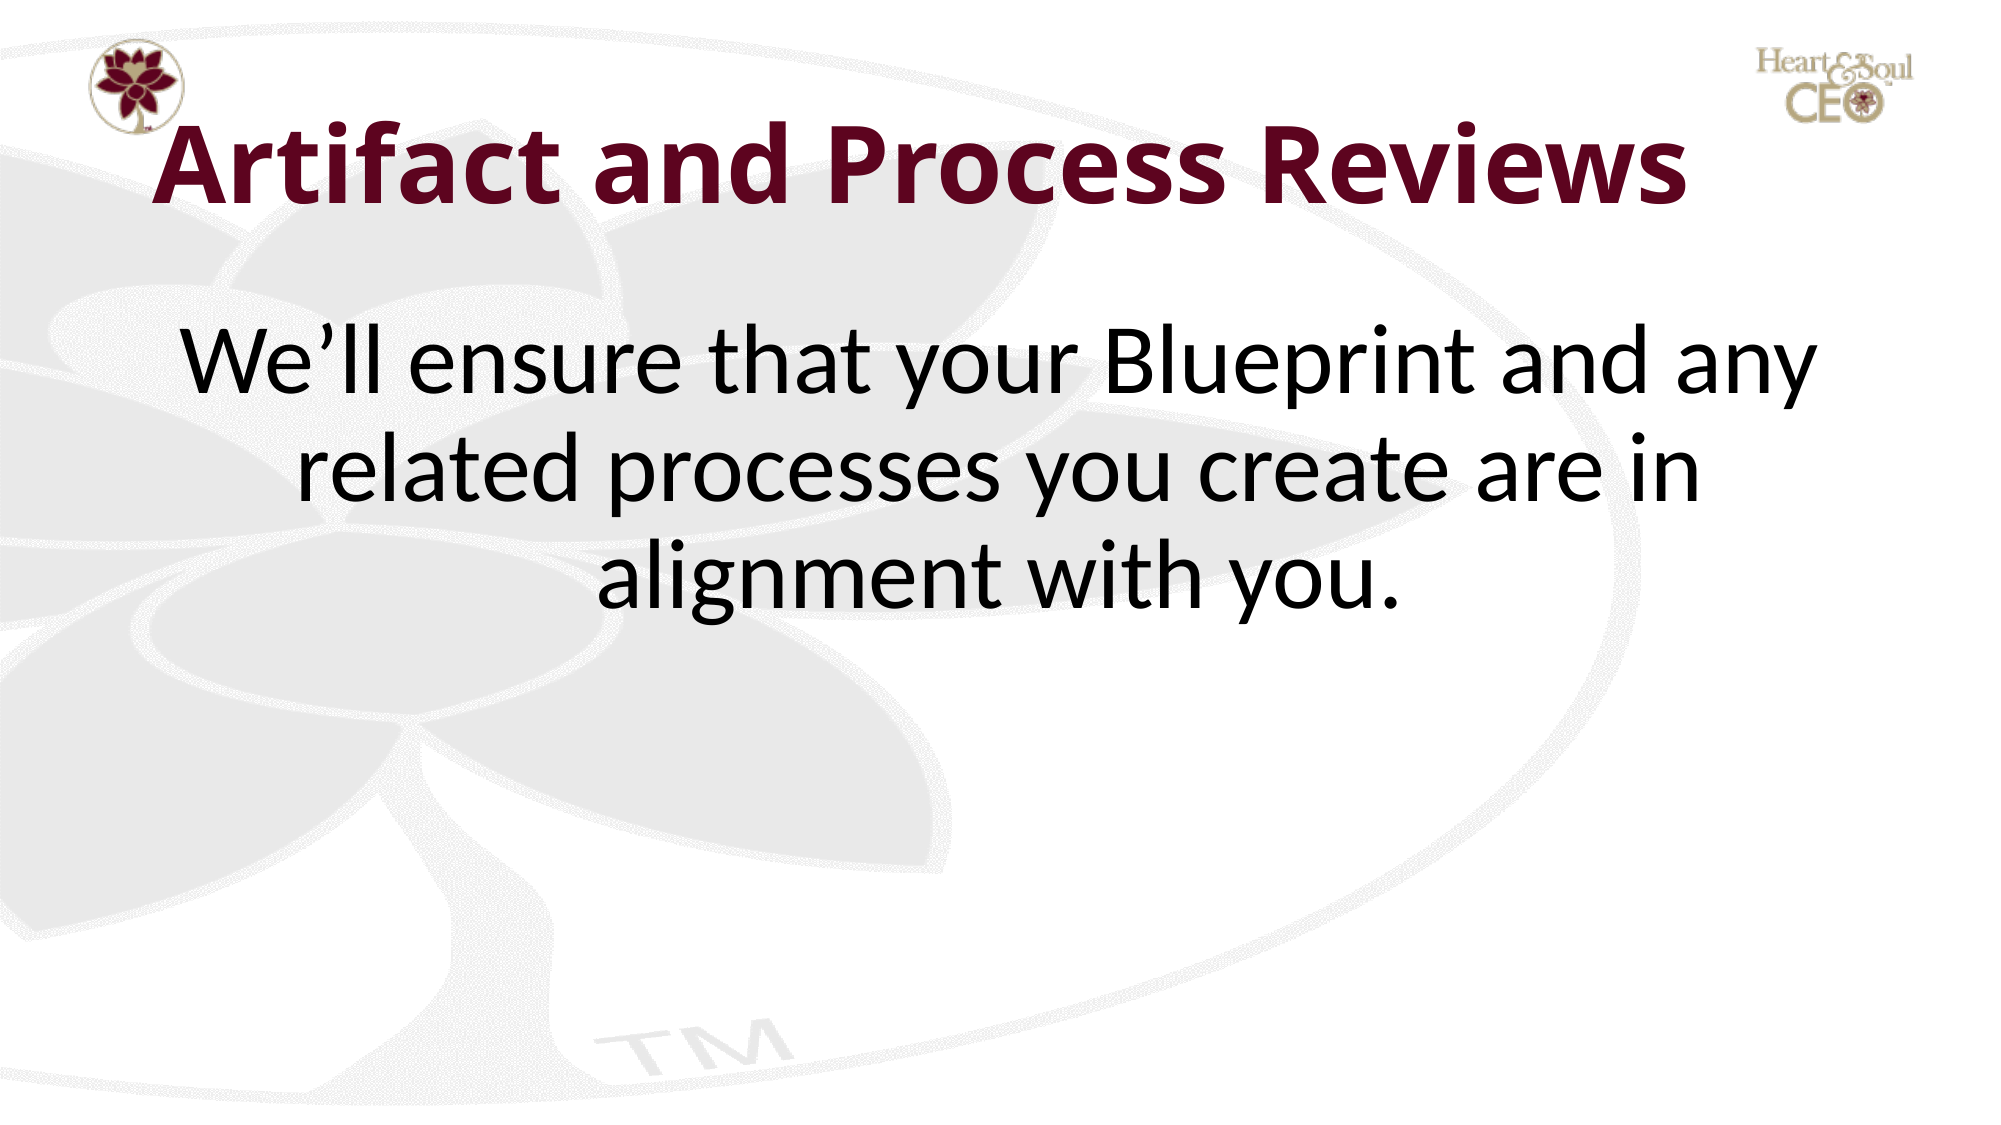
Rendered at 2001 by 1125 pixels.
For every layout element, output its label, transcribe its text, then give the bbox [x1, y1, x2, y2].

picture [0, 0, 2001, 1125]
title Artifact and Process Reviews [137, 59, 1863, 278]
list We’ll ensure that your Blueprint and any related processes you create are in alignment with you. [96, 299, 1904, 1014]
